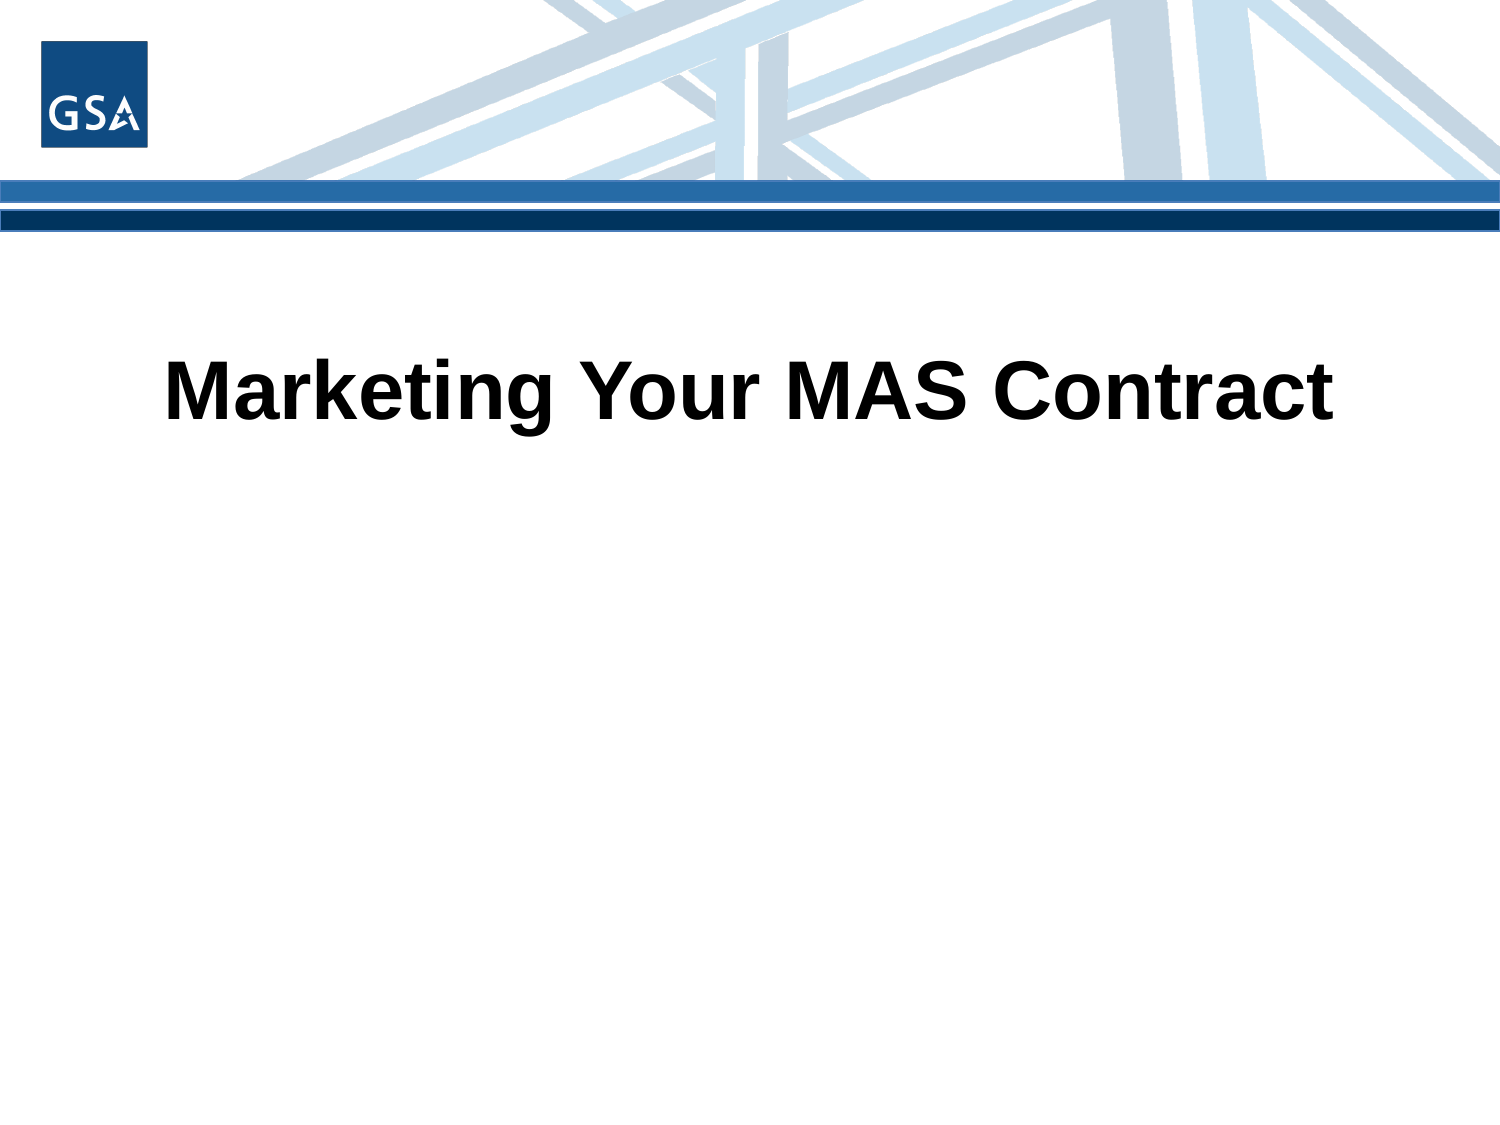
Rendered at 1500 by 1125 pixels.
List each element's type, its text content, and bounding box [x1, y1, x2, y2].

title Marketing Your MAS Contract [75, 262, 1425, 1005]
picture [12, 12, 175, 175]
